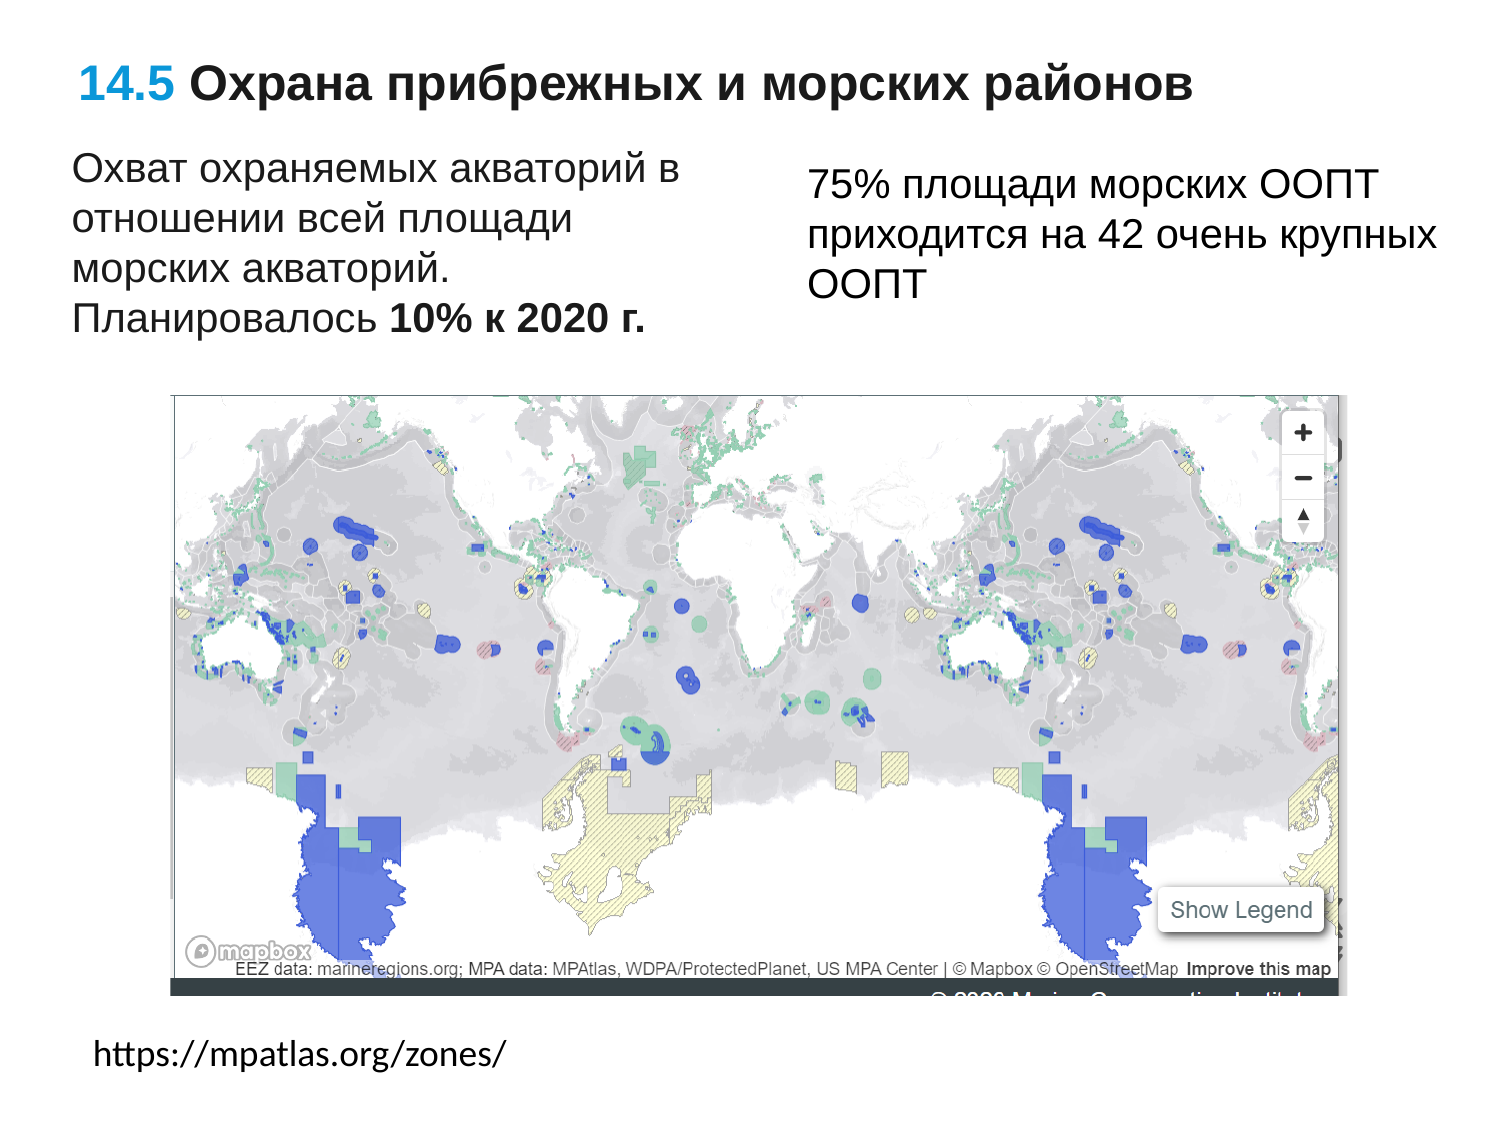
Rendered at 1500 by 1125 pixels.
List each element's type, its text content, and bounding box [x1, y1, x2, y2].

text_box Охват охраняемых акваторий в отношении всей площади морских акваторий. Планировалось 10% к 2020 г. [56, 133, 708, 349]
text_box https://mpatlas.org/zones/ [78, 1021, 745, 1081]
text_box 14.5 Охрана прибрежных и морских районов [63, 43, 1455, 118]
text_box 75% площади морских ООПТ приходится на 42 очень крупных ООПТ [792, 149, 1455, 314]
picture [170, 395, 1348, 996]
